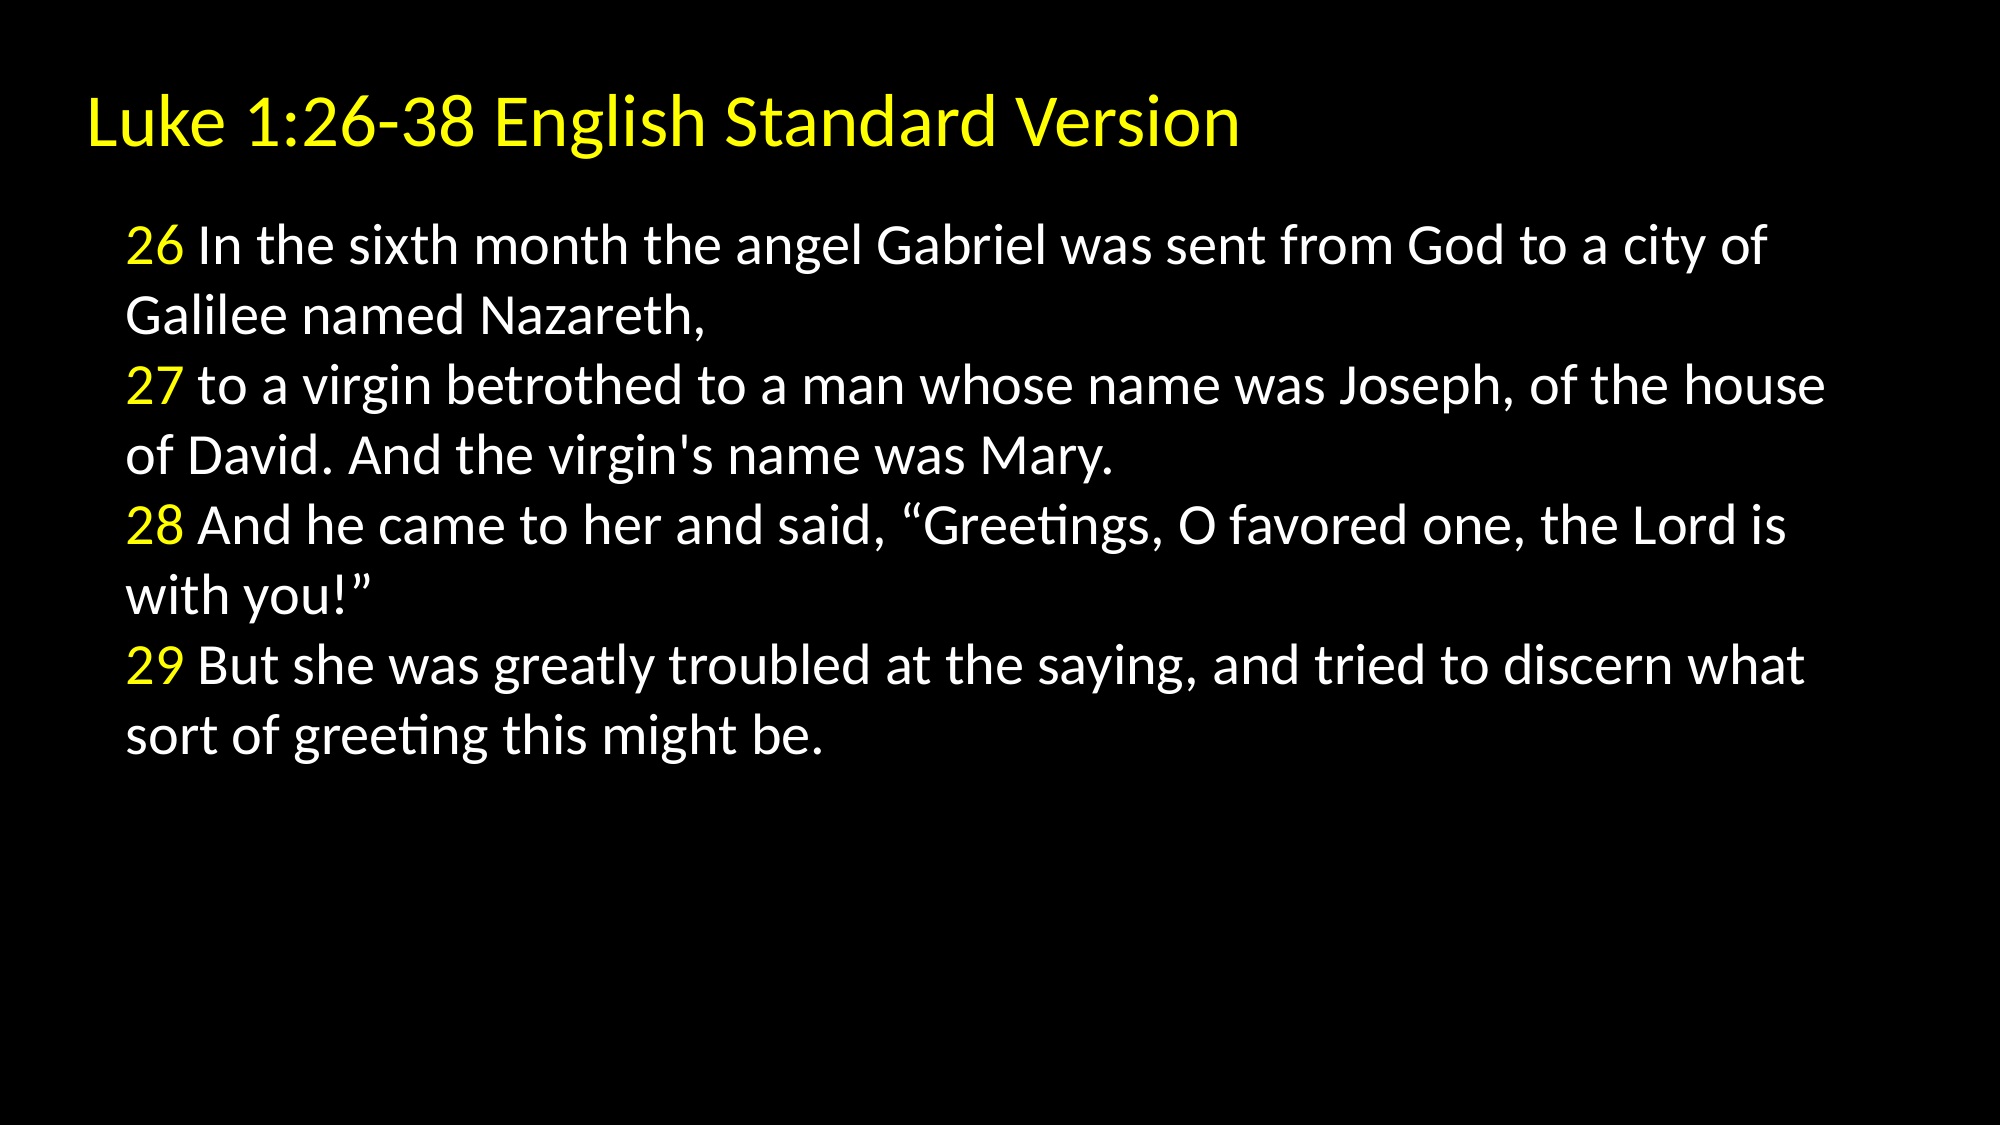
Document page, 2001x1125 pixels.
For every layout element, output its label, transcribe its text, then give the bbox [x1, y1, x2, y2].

text_box Luke 1:26-38 English Standard Version [72, 64, 1258, 260]
text_box 26 In the sixth month the angel Gabriel was sent from God to a city of Galilee named Nazareth, 27 to a virgin betrothed to a man whose name was Joseph, of the house of David. And the virgin's name was Mary. 28 And he came to her and said, “Greetings, O favored one, the Lord is with you!” 29 But she was greatly troubled at the saying, and tried to discern what sort of greeting this might be. [110, 198, 1877, 774]
